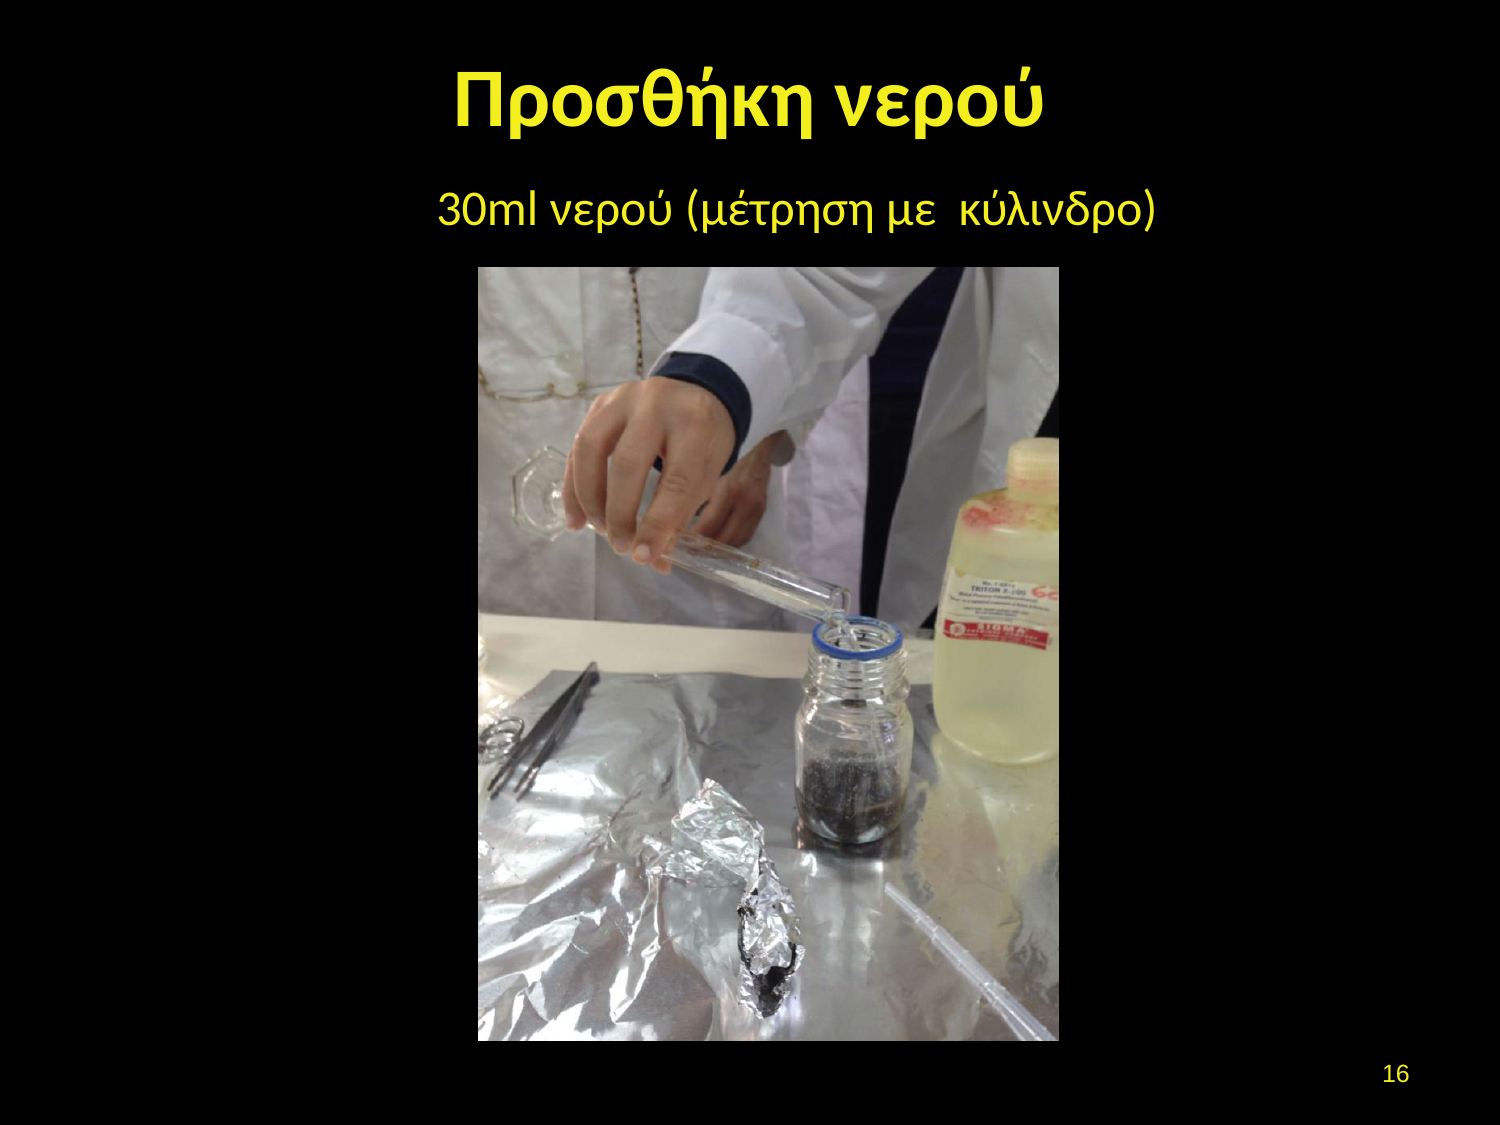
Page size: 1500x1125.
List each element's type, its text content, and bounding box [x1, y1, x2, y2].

slide_number 15 [1074, 1042, 1425, 1103]
title Προσθήκη νερού [0, 19, 1500, 169]
text_box 30ml νερού (μέτρηση με κύλινδρο) [312, 168, 1282, 243]
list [478, 266, 1059, 1041]
